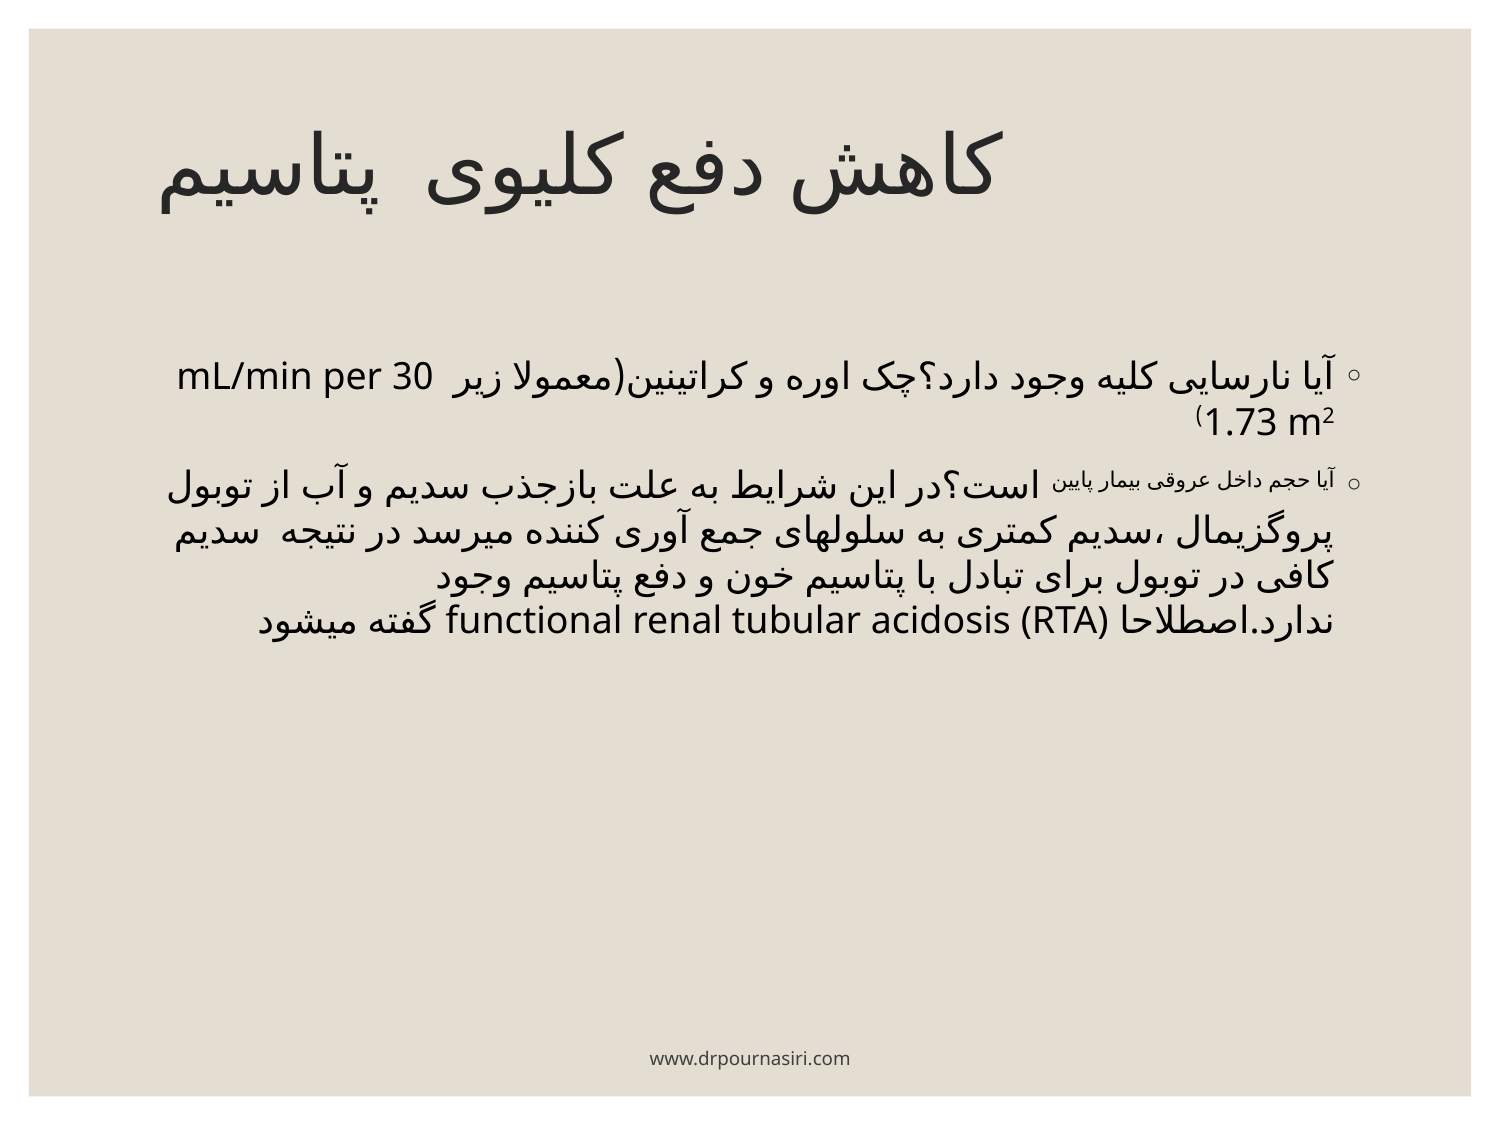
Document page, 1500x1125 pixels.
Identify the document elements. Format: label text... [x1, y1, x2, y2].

list آیا نارسایی کلیه وجود دارد؟چک اوره و کراتینین(معمولا زیر 30 mL/min per 1.73 m2) آیا حجم داخل عروقی بیمار پایین است؟در این شرایط به علت بازجذب سدیم و آب از توبول پروگزیمال ،سدیم کمتری به سلولهای جمع آوری کننده میرسد در نتیجه سدیم کافی در توبول برای تبادل با پتاسیم خون و دفع پتاسیم وجود ندارد.اصطلاحا functional renal tubular acidosis (RTA) گفته میشود [120, 345, 1380, 990]
title کاهش دفع کلیوی پتاسیم [120, 105, 1380, 331]
footer www.drpournasiri.com [426, 1035, 1074, 1080]
